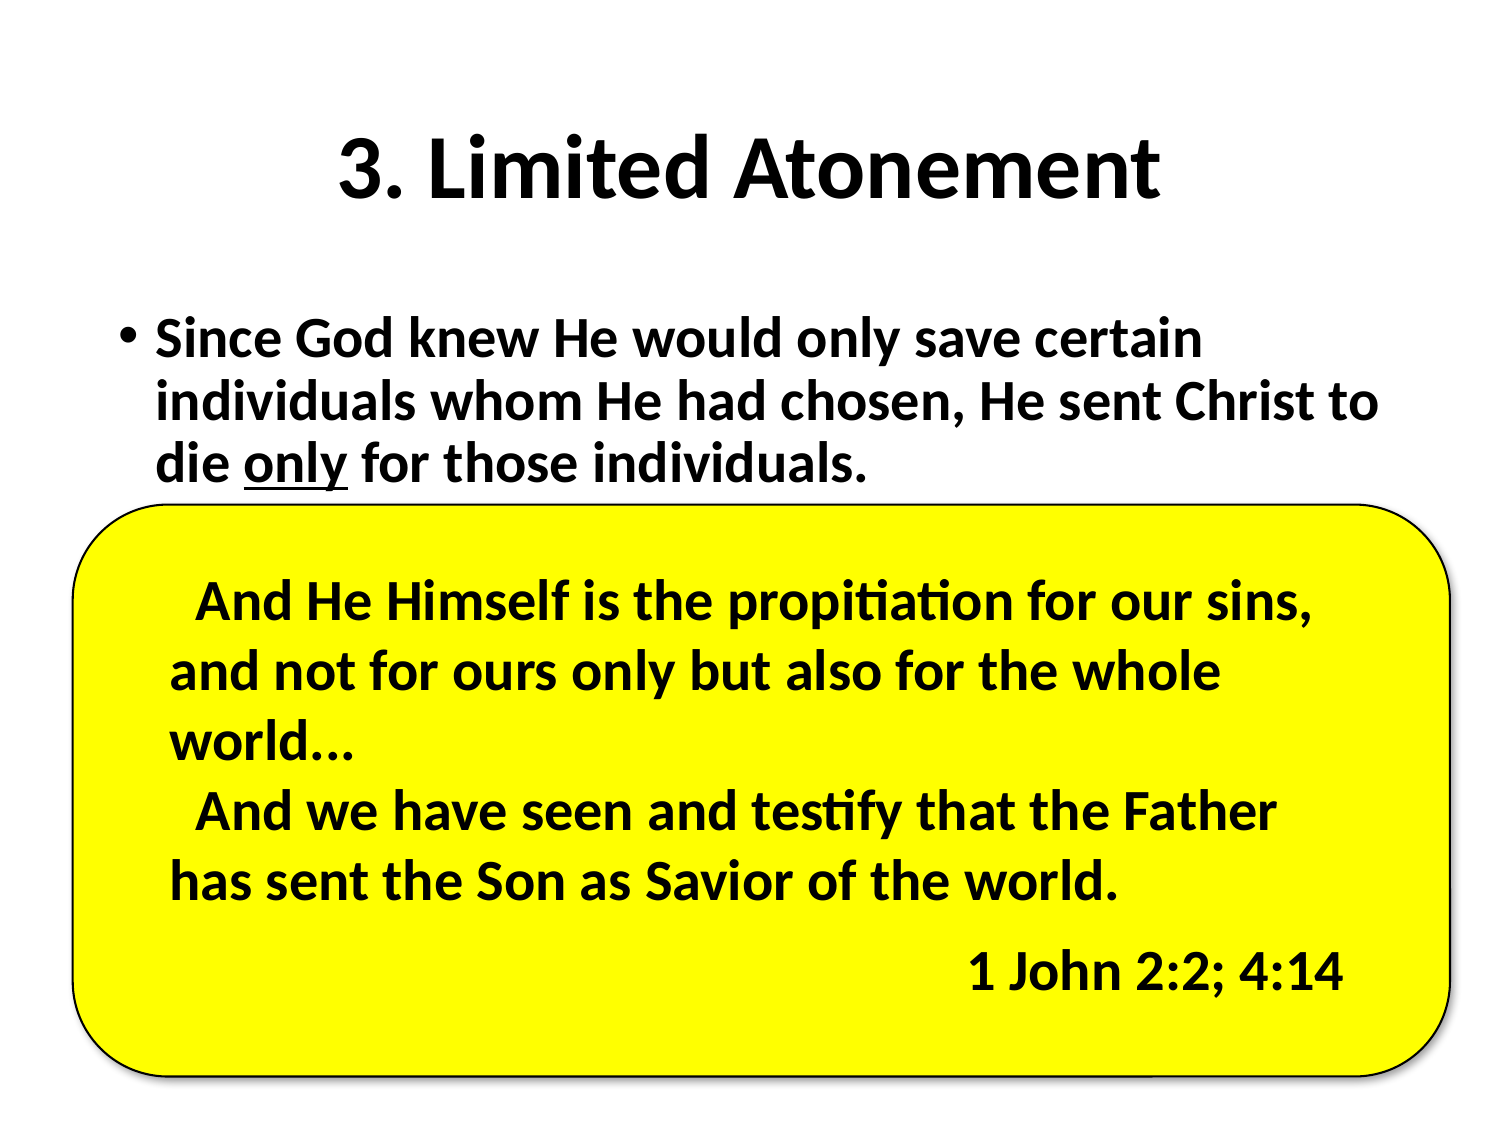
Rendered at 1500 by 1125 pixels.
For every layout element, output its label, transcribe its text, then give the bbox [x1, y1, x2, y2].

list Since God knew He would only save certain individuals whom He had chosen, He sent Christ to die only for those individuals. The blood Jesus shed on the cross was not for everyone, but only those whom God had already chosen to save. [103, 299, 1397, 527]
text_box [71, 503, 1452, 1078]
title 3. Limited Atonement [103, 59, 1397, 278]
text_box And He Himself is the propitiation for our sins, and not for ours only but also for the whole world... And we have seen and testify that the Father has sent the Son as Savior of the world. 1 John 2:2; 4:14 [154, 554, 1360, 1010]
